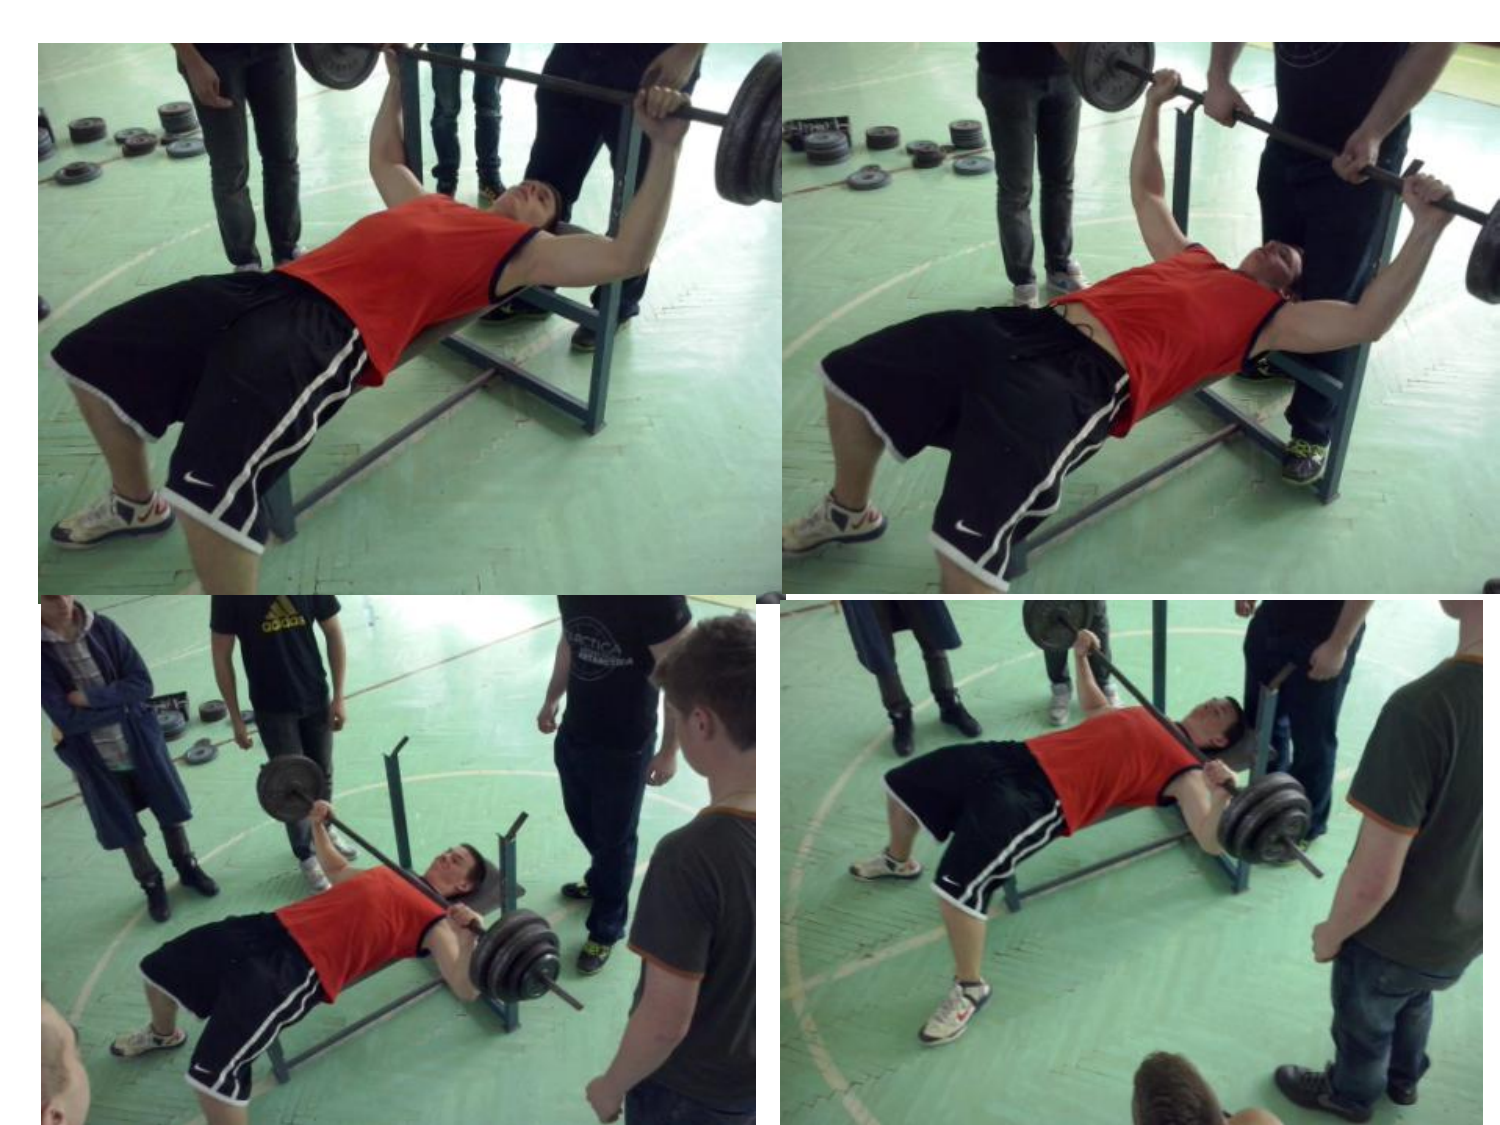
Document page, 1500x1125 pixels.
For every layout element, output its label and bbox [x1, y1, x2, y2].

picture [782, 42, 1500, 594]
picture [40, 595, 756, 1125]
list [38, 43, 780, 605]
picture [780, 599, 1483, 1125]
